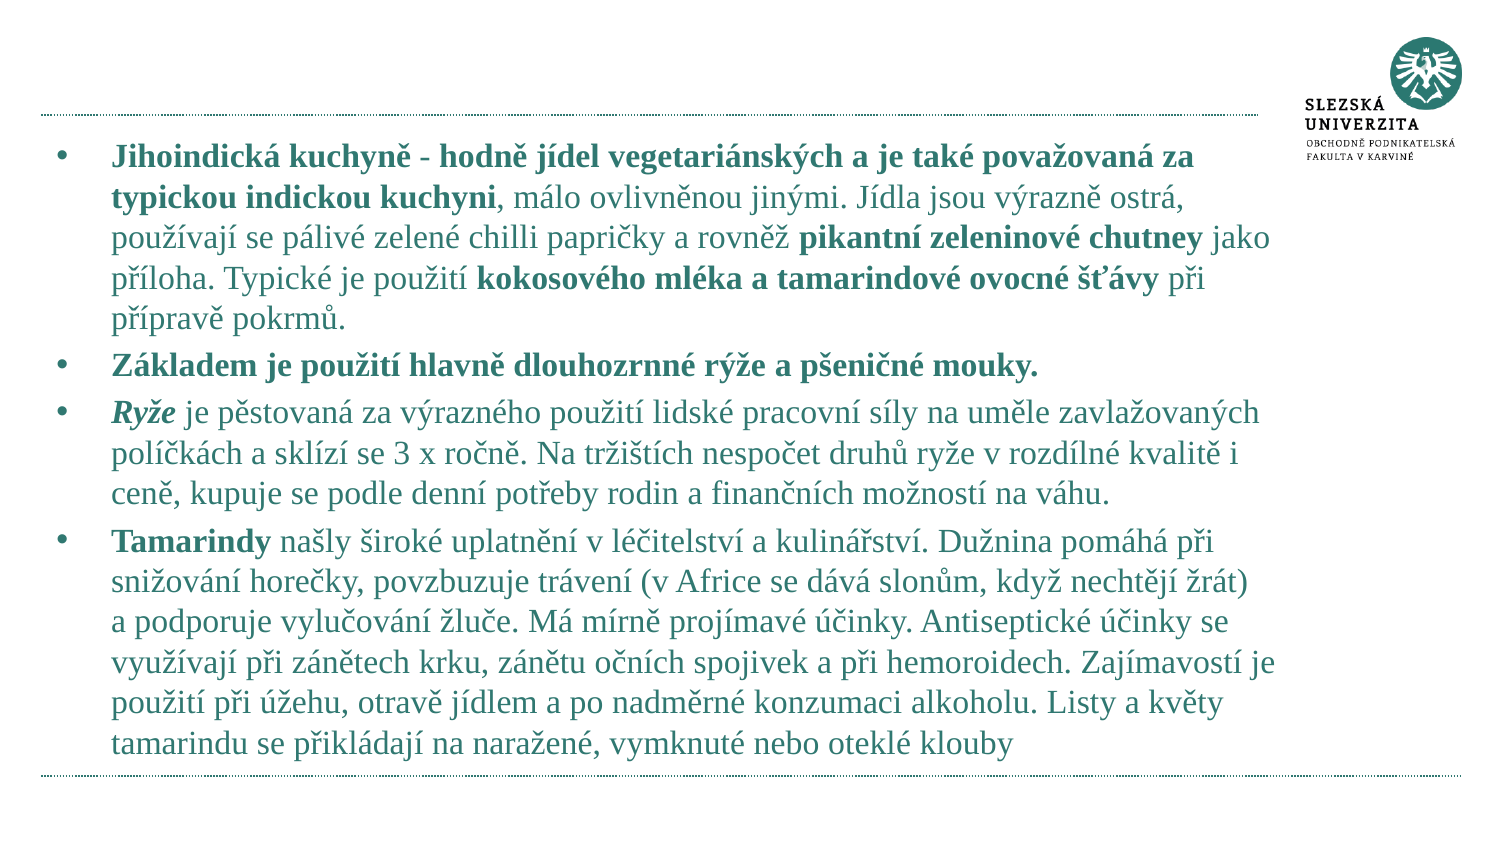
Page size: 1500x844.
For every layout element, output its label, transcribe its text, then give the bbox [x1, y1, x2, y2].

text_box Jihoindická kuchyně - hodně jídel vegetariánských a je také považovaná za typickou indickou kuchyni, málo ovlivněnou jinými. Jídla jsou výrazně ostrá, používají se pálivé zelené chilli papričky a rovněž pikantní zeleninové chutney jako příloha. Typické je použití kokosového mléka a tamarindové ovocné šťávy při přípravě pokrmů. Základem je použití hlavně dlouhozrnné rýže a pšeničné mouky. Ryže je pěstovaná za výrazného použití lidské pracovní síly na uměle zavlažovaných políčkách a sklízí se 3 x ročně. Na tržištích nespočet druhů ryže v rozdílné kvalitě i ceně, kupuje se podle denní potřeby rodin a finančních možností na váhu. Tamarindy našly široké uplatnění v léčitelství a kulinářství. Dužnina pomáhá při snižování horečky, povzbuzuje trávení (v Africe se dává slonům, když nechtějí žrát) a podporuje vylučování žluče. Má mírně projímavé účinky. Antiseptické účinky se využívají při zánětech krku, zánětu očních spojivek a při hemoroidech. Zajímavostí je použití při úžehu, otravě jídlem a po nadměrné konzumaci alkoholu. Listy a květy tamarindu se přikládají na naražené, vymknuté nebo oteklé klouby [41, 126, 1294, 777]
picture [1305, 37, 1462, 160]
